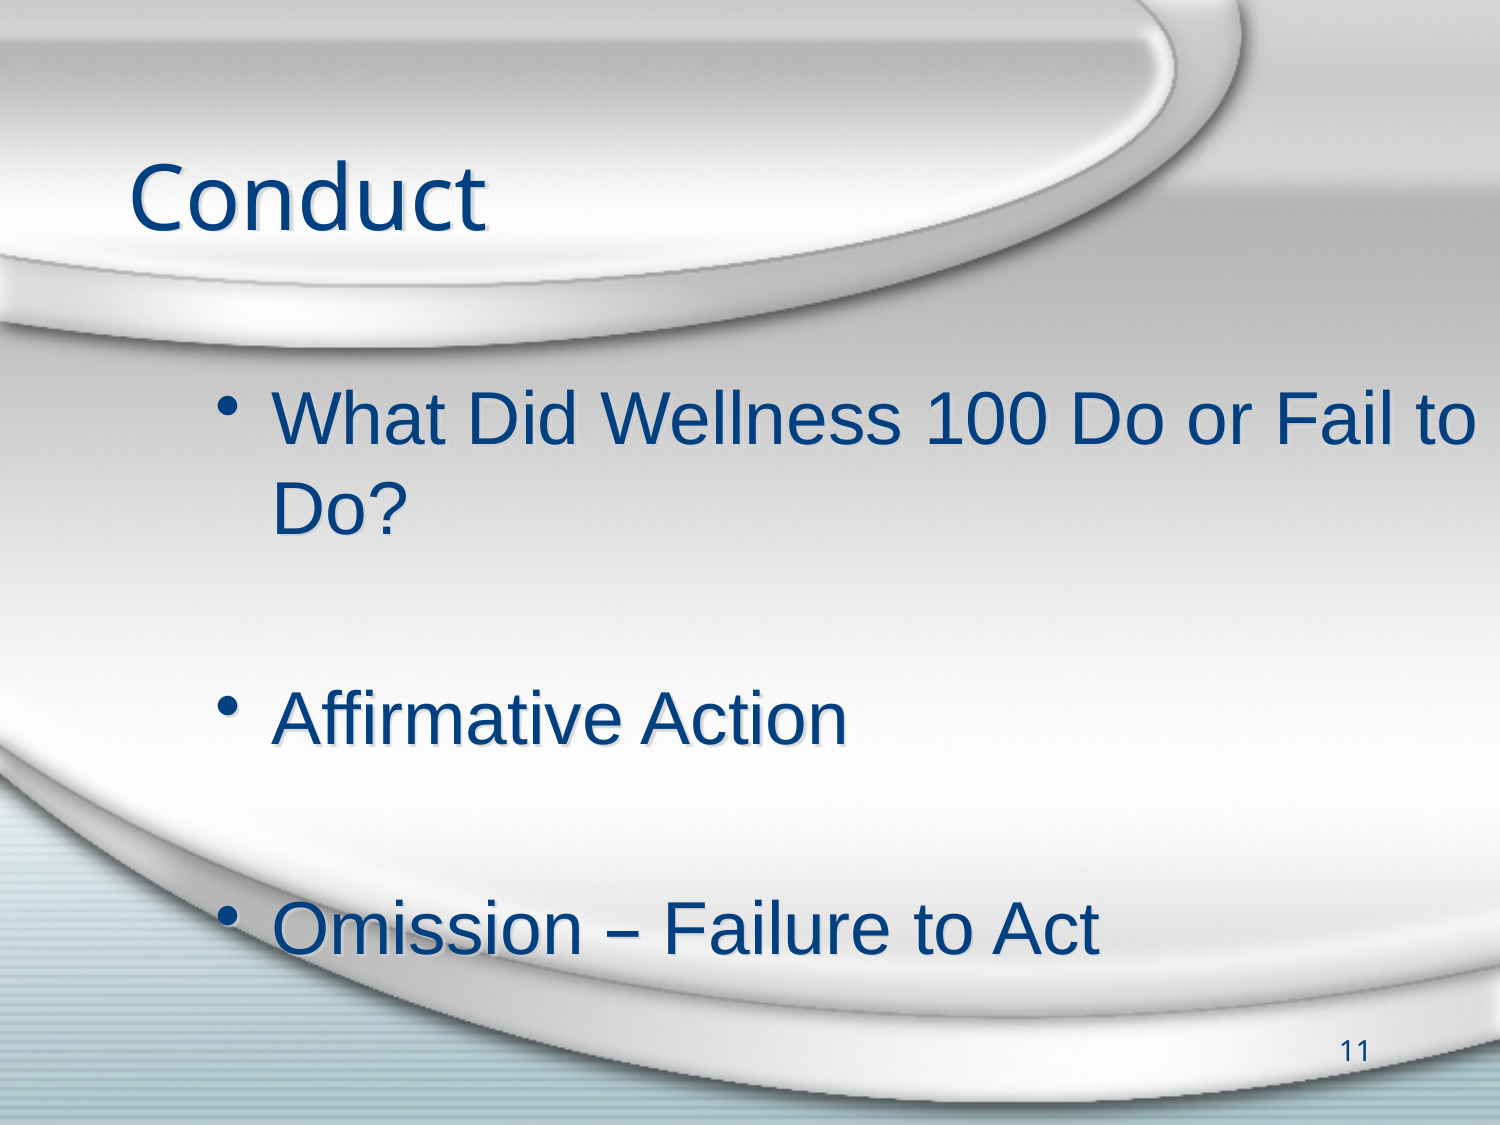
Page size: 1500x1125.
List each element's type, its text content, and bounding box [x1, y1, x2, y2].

list What Did Wellness 100 Do or Fail to Do? Affirmative Action Omission – Failure to Act [200, 362, 1500, 1038]
title Conduct [112, 99, 1388, 288]
slide_number 11 [1074, 1041, 1388, 1101]
picture [0, 0, 1500, 1125]
